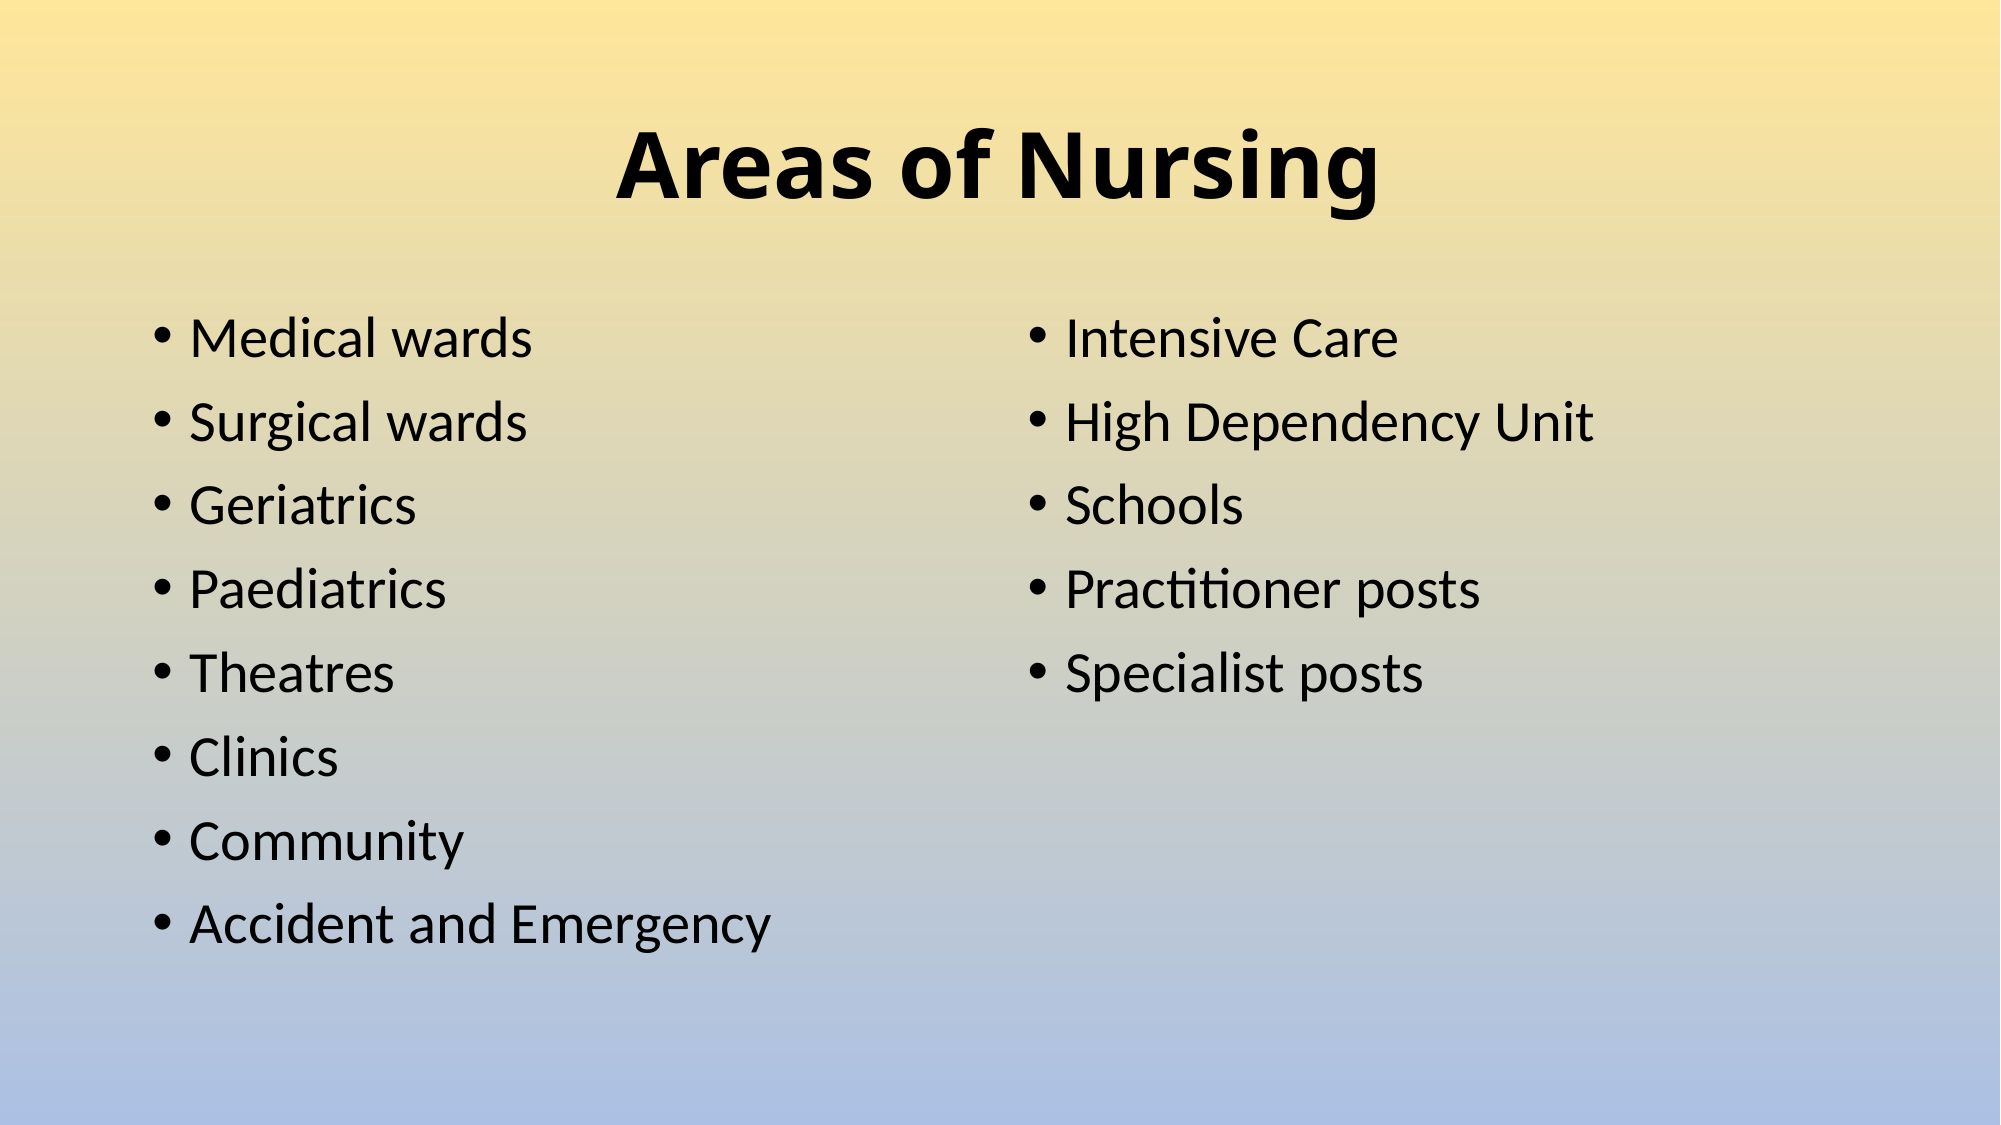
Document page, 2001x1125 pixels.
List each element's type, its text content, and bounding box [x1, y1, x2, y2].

list Intensive Care High Dependency Unit Schools Practitioner posts Specialist posts [1012, 299, 1863, 1014]
list Medical wards Surgical wards Geriatrics Paediatrics Theatres Clinics Community Accident and Emergency [137, 299, 988, 1014]
title Areas of Nursing [137, 59, 1863, 278]
